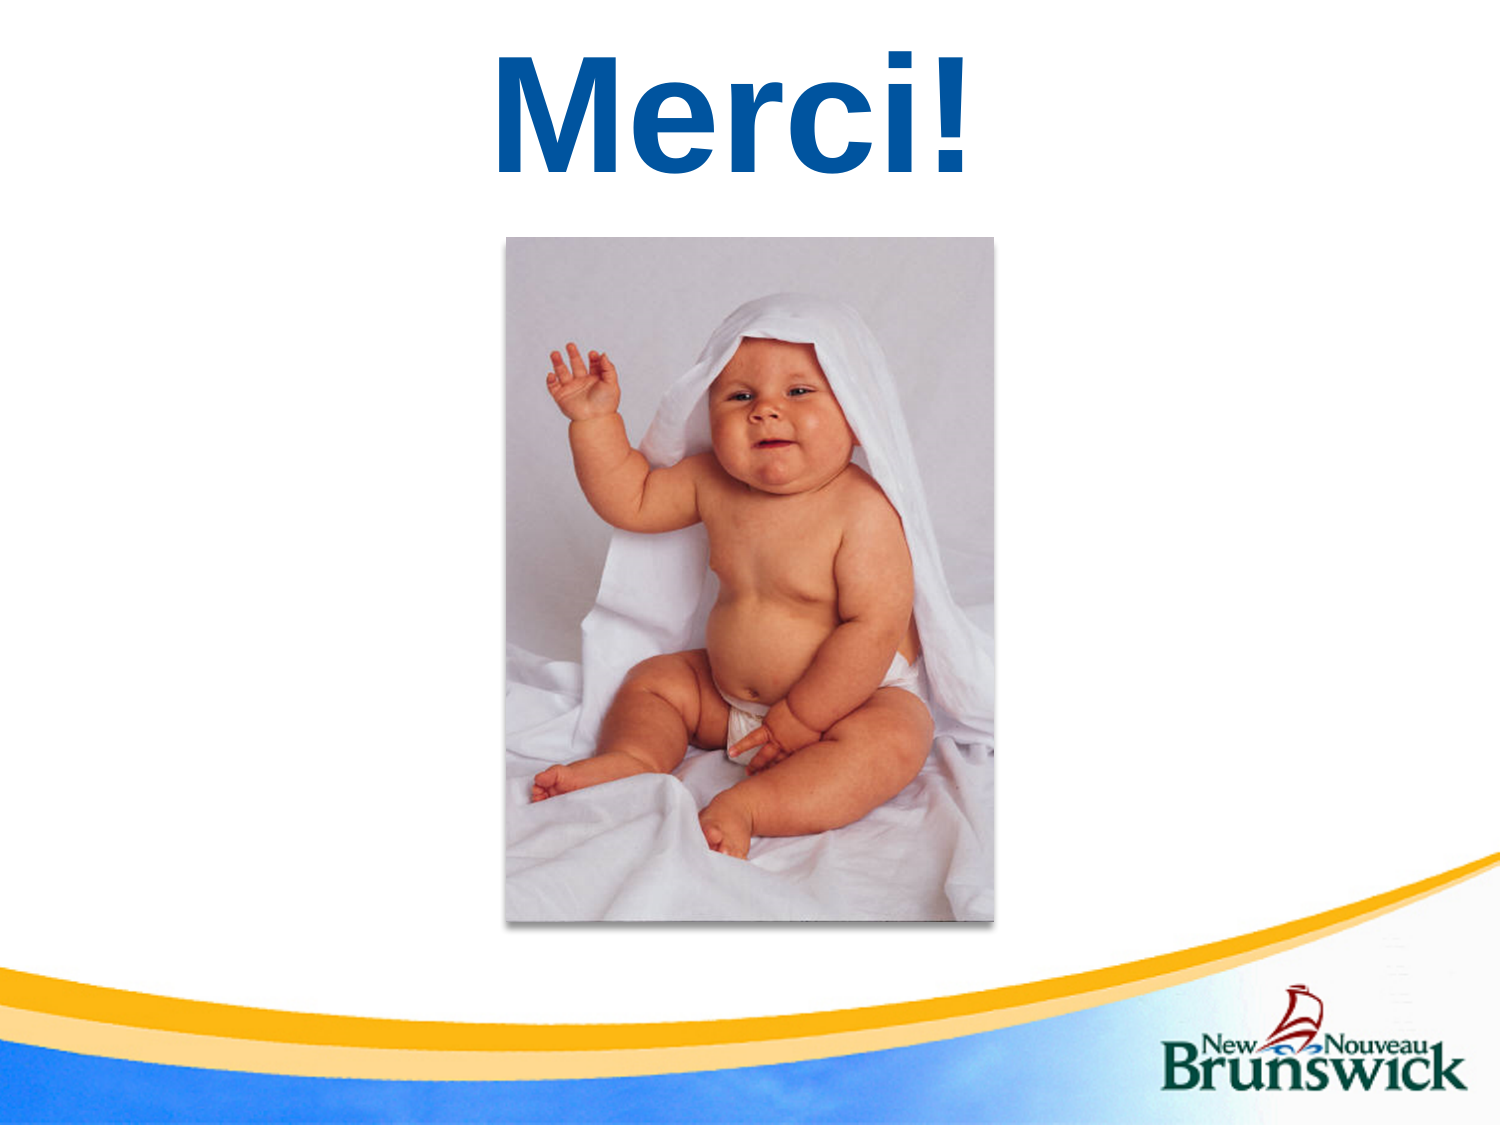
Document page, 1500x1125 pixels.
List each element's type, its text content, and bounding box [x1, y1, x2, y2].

picture [0, 237, 1500, 1125]
title Merci! [68, 24, 1400, 188]
